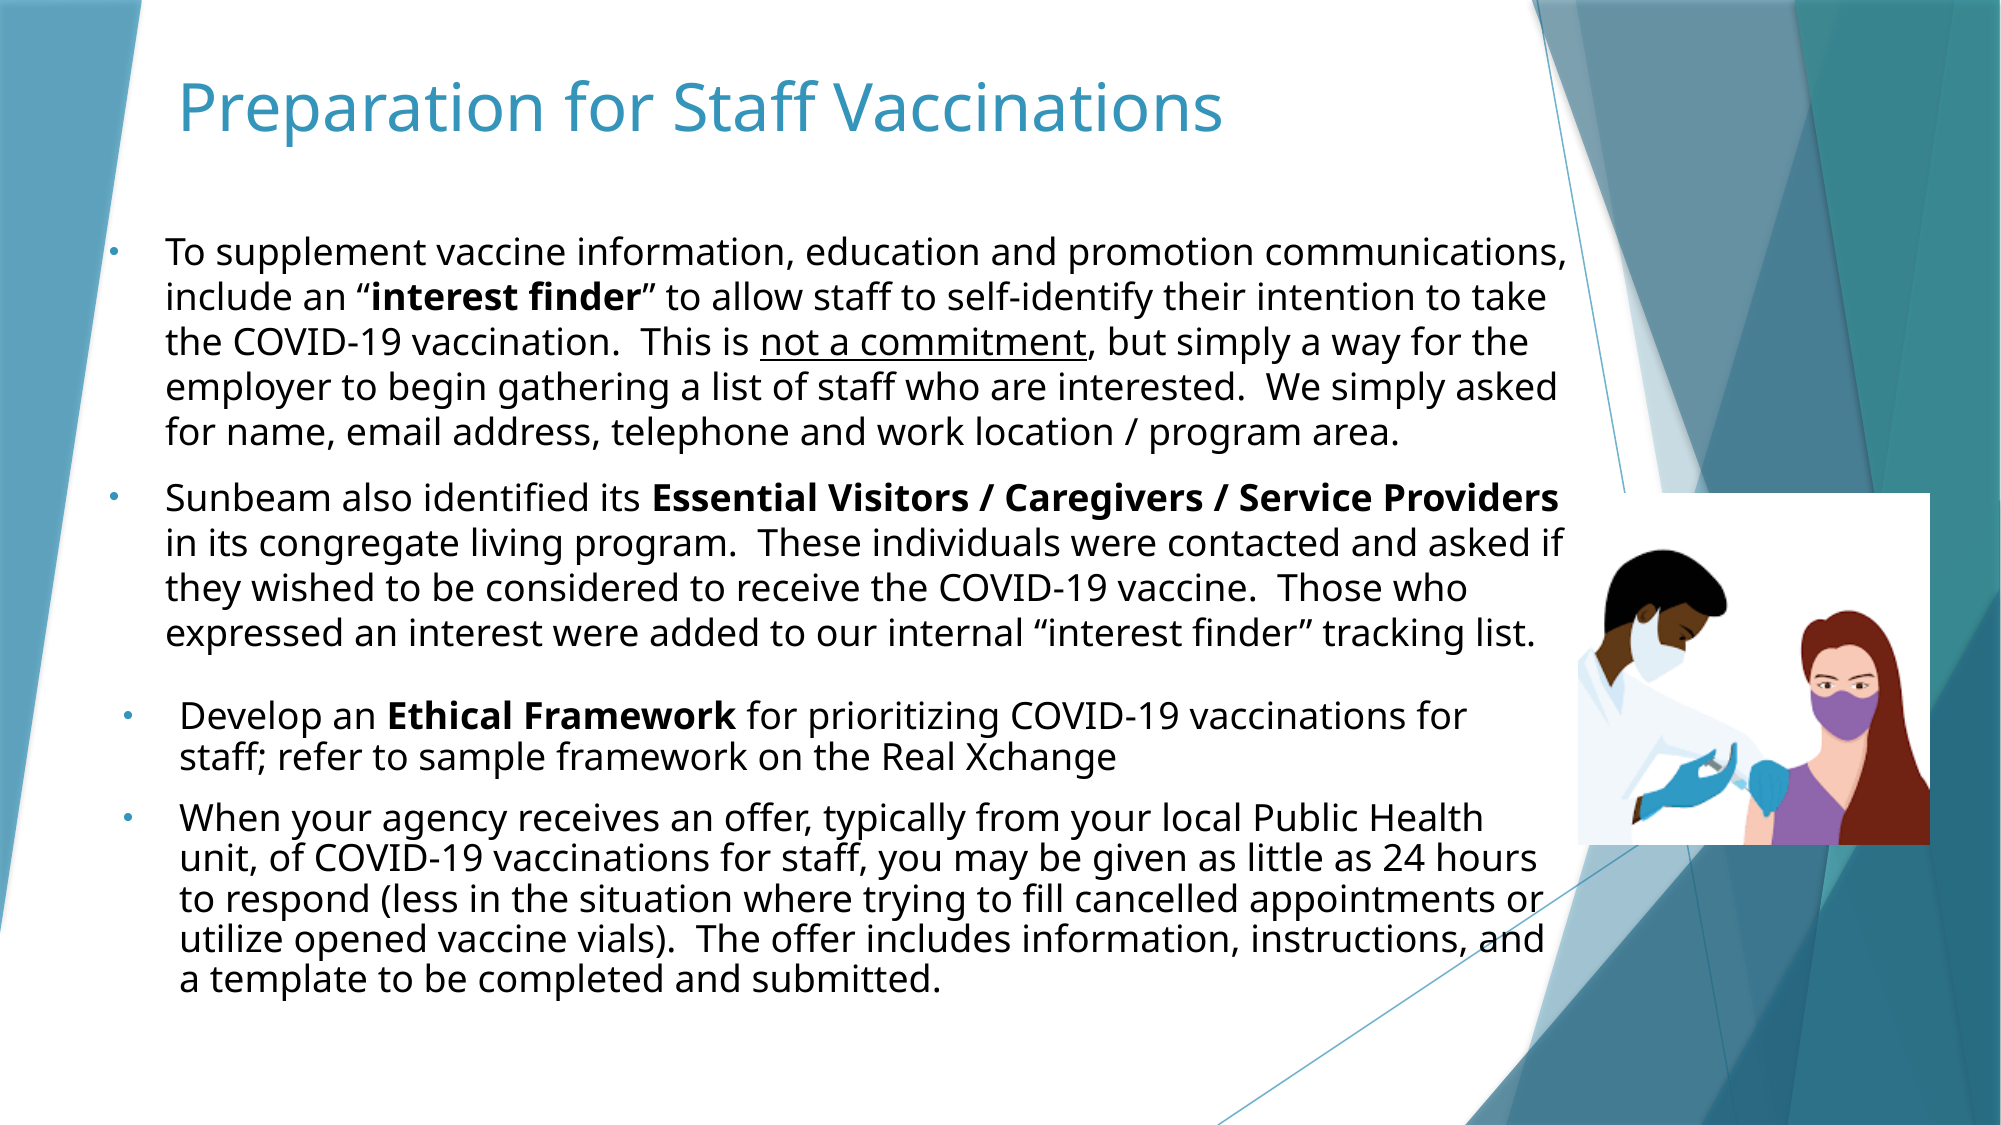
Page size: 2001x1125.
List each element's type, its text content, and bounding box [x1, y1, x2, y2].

text_box Develop an Ethical Framework for prioritizing COVID-19 vaccinations for staff; refer to sample framework on the Real Xchange When your agency receives an offer, typically from your local Public Health unit, of COVID-19 vaccinations for staff, you may be given as little as 24 hours to respond (less in the situation where trying to fill cancelled appointments or utilize opened vaccine vials). The offer includes information, instructions, and a template to be completed and submitted. [107, 689, 1565, 1125]
subtitle To supplement vaccine information, education and promotion communications, include an “interest finder” to allow staff to self-identify their intention to take the COVID-19 vaccination. This is not a commitment, but simply a way for the employer to begin gathering a list of staff who are interested. We simply asked for name, email address, telephone and work location / program area. Sunbeam also identified its Essential Visitors / Caregivers / Service Providers in its congregate living program. These individuals were contacted and asked if they wished to be considered to receive the COVID-19 vaccine. Those who expressed an interest were added to our internal “interest finder” tracking list. [93, 220, 1604, 718]
text_box Preparation for Staff Vaccinations [0, 0, 1564, 153]
picture [1577, 492, 1931, 846]
